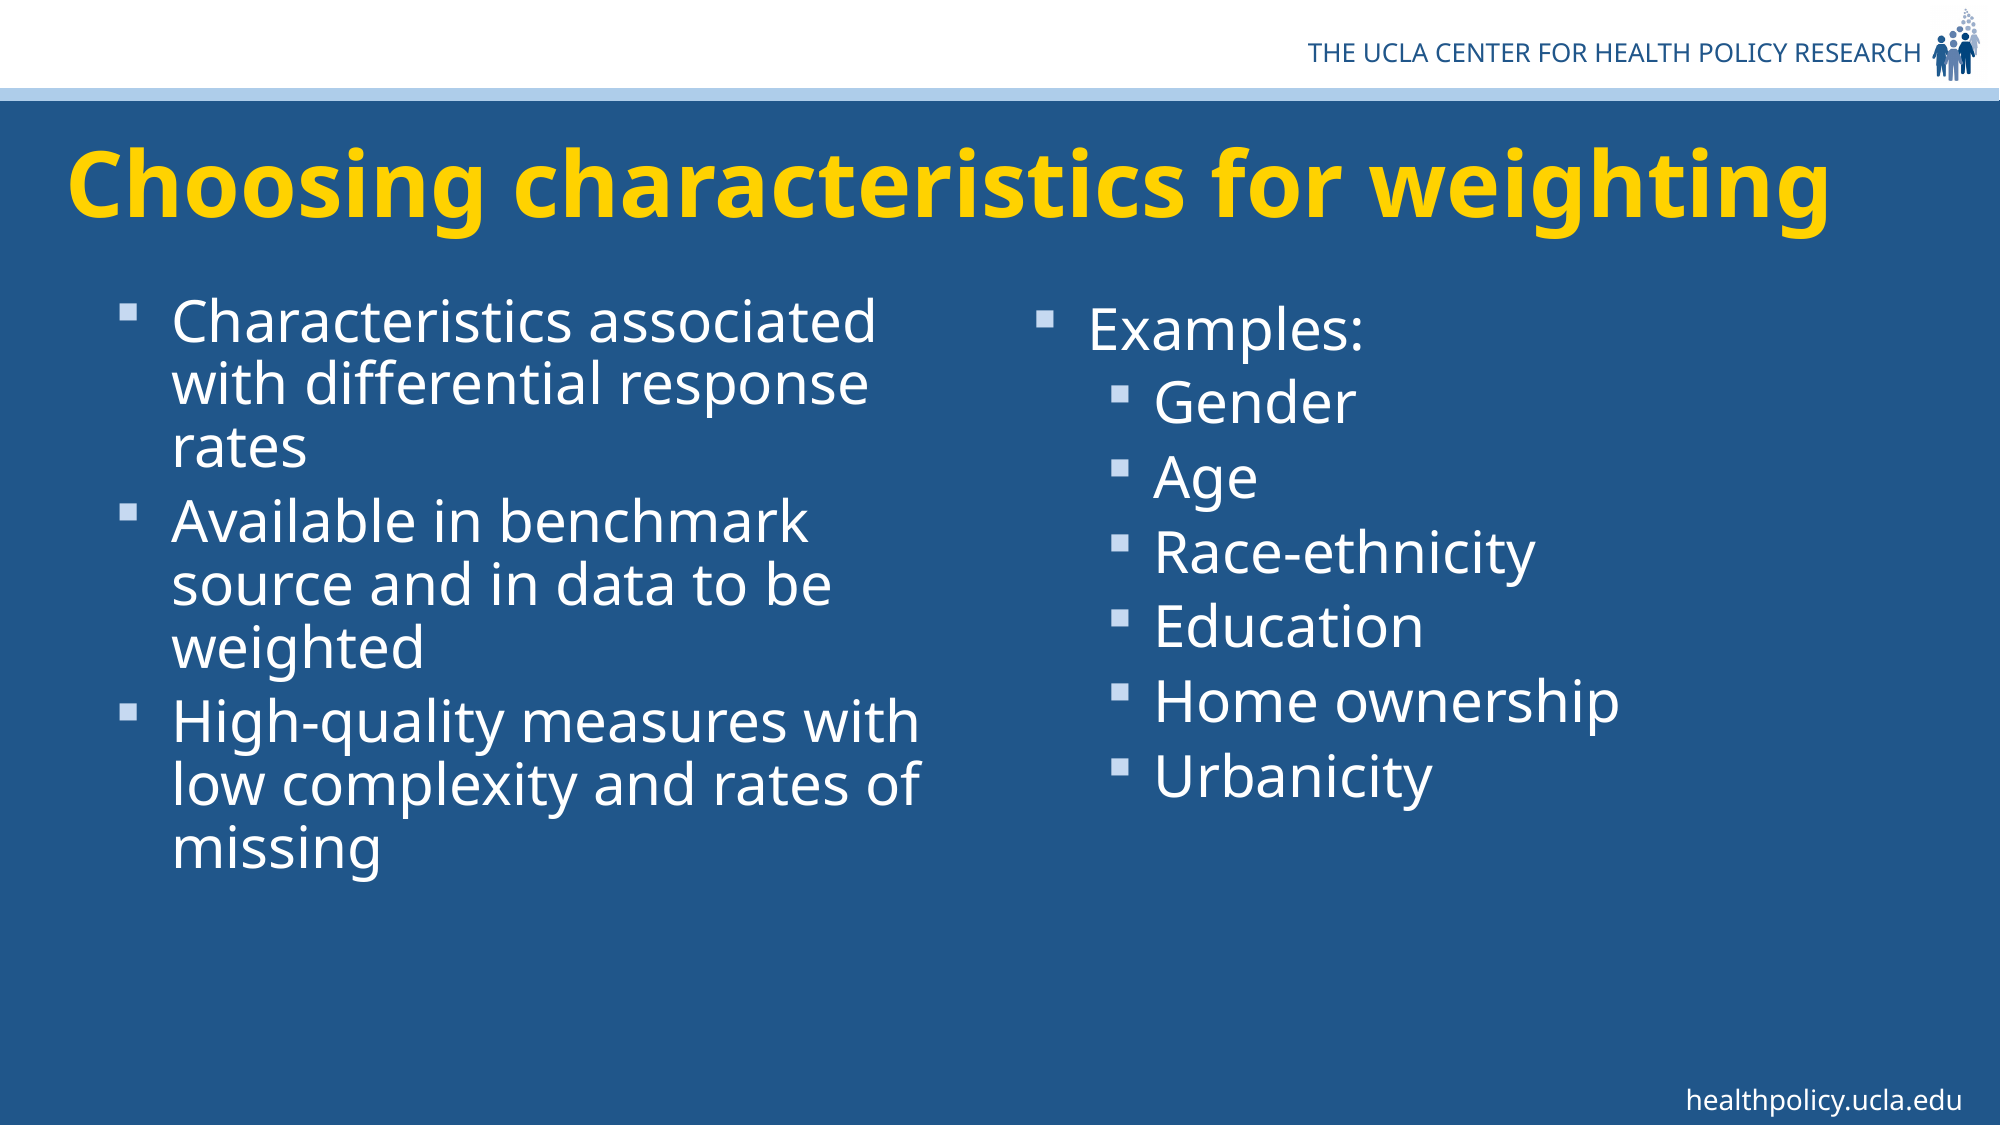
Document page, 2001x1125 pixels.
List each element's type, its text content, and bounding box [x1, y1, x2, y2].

list Examples: Gender Age Race-ethnicity Education Home ownership Urbanicity [1016, 284, 1901, 1028]
picture [1930, 2, 1988, 83]
list Characteristics associated with differential response rates Available in benchmark source and in data to be weighted High-quality measures with low complexity and rates of missing [99, 284, 984, 1028]
title Choosing characteristics for weighting [49, 87, 1951, 276]
